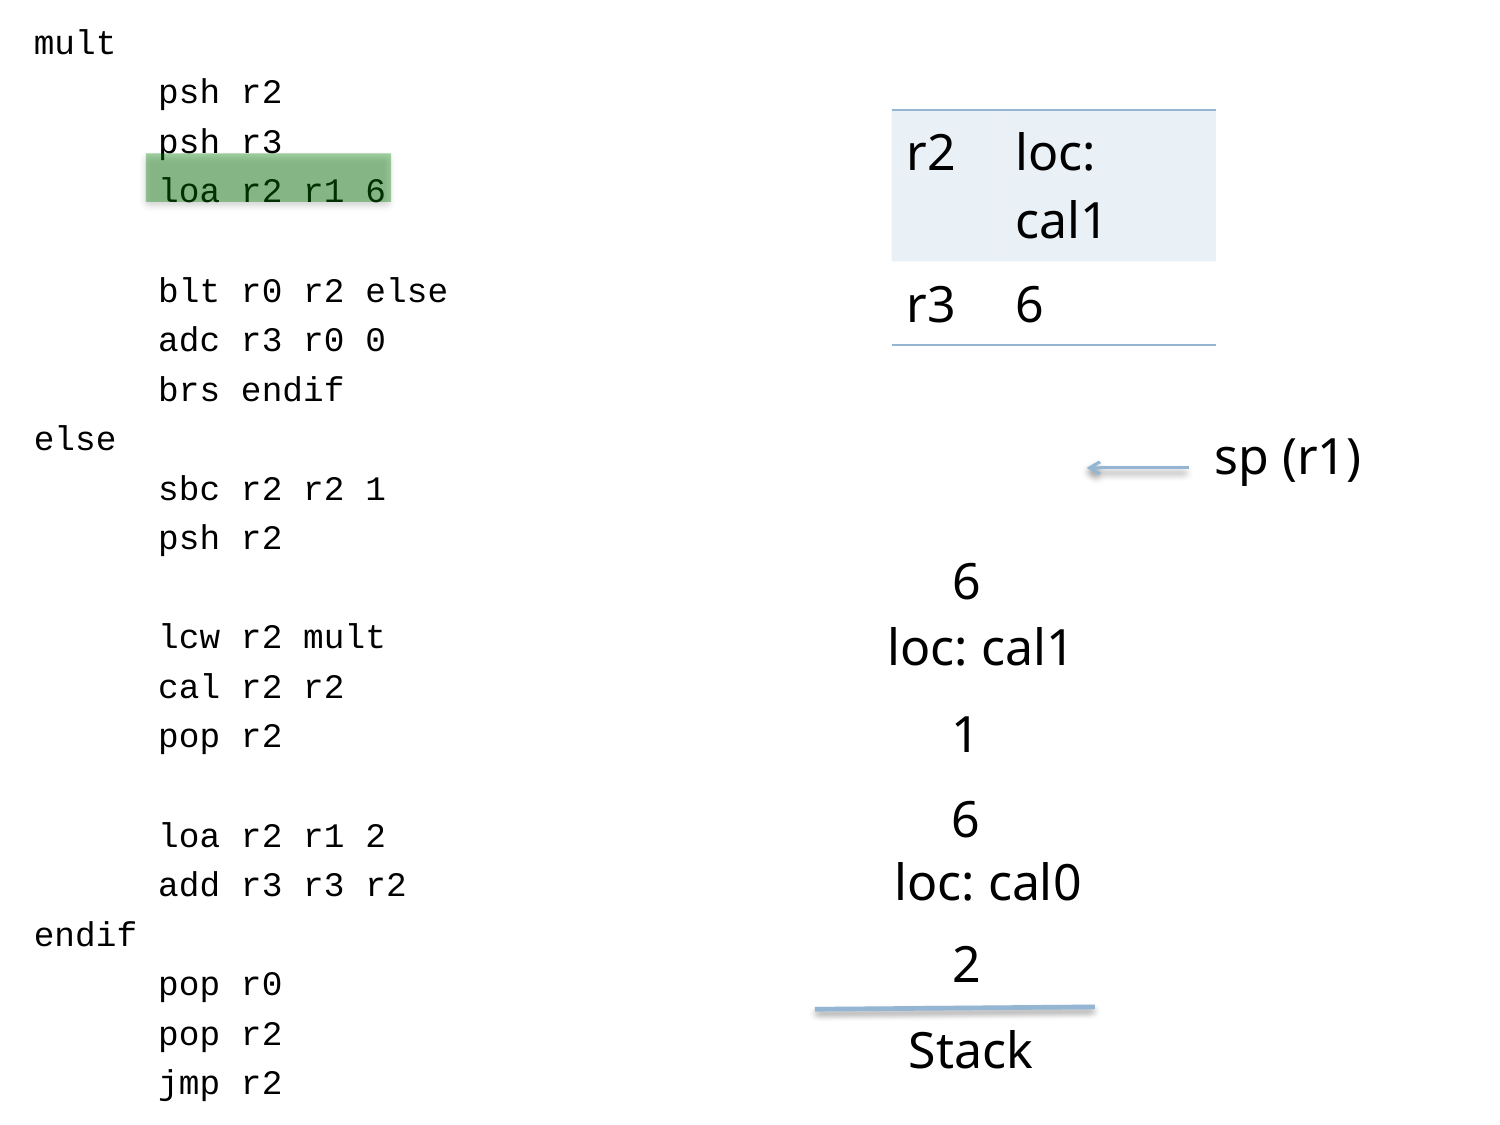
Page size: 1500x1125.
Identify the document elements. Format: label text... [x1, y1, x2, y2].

text_box loc: cal0 [879, 843, 1097, 918]
table_header loc: cal1 [1001, 111, 1216, 261]
text_box 1 [936, 695, 995, 771]
text_box Stack [893, 1020, 1048, 1087]
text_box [1086, 416, 1369, 493]
text_box loc: cal1 [872, 608, 1090, 683]
table_cell r3 [892, 261, 1001, 344]
text_box [145, 153, 392, 203]
table_header r2 [892, 111, 1001, 261]
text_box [814, 1006, 1096, 1010]
text_box mult psh r2 psh r3 loa r2 r1 6 blt r0 r2 else adc r3 r0 0 brs endif else sbc r2 r2 1 psh r2 lcw r2 mult cal r2 r2 pop r2 loa r2 r1 2 add r3 r3 r2 endif pop r0 pop r2 jmp r2 [18, 12, 750, 1125]
text_box 6 [936, 780, 995, 856]
text_box 2 [937, 924, 996, 1000]
table_cell 6 [1001, 261, 1216, 344]
text_box 6 [937, 541, 996, 617]
